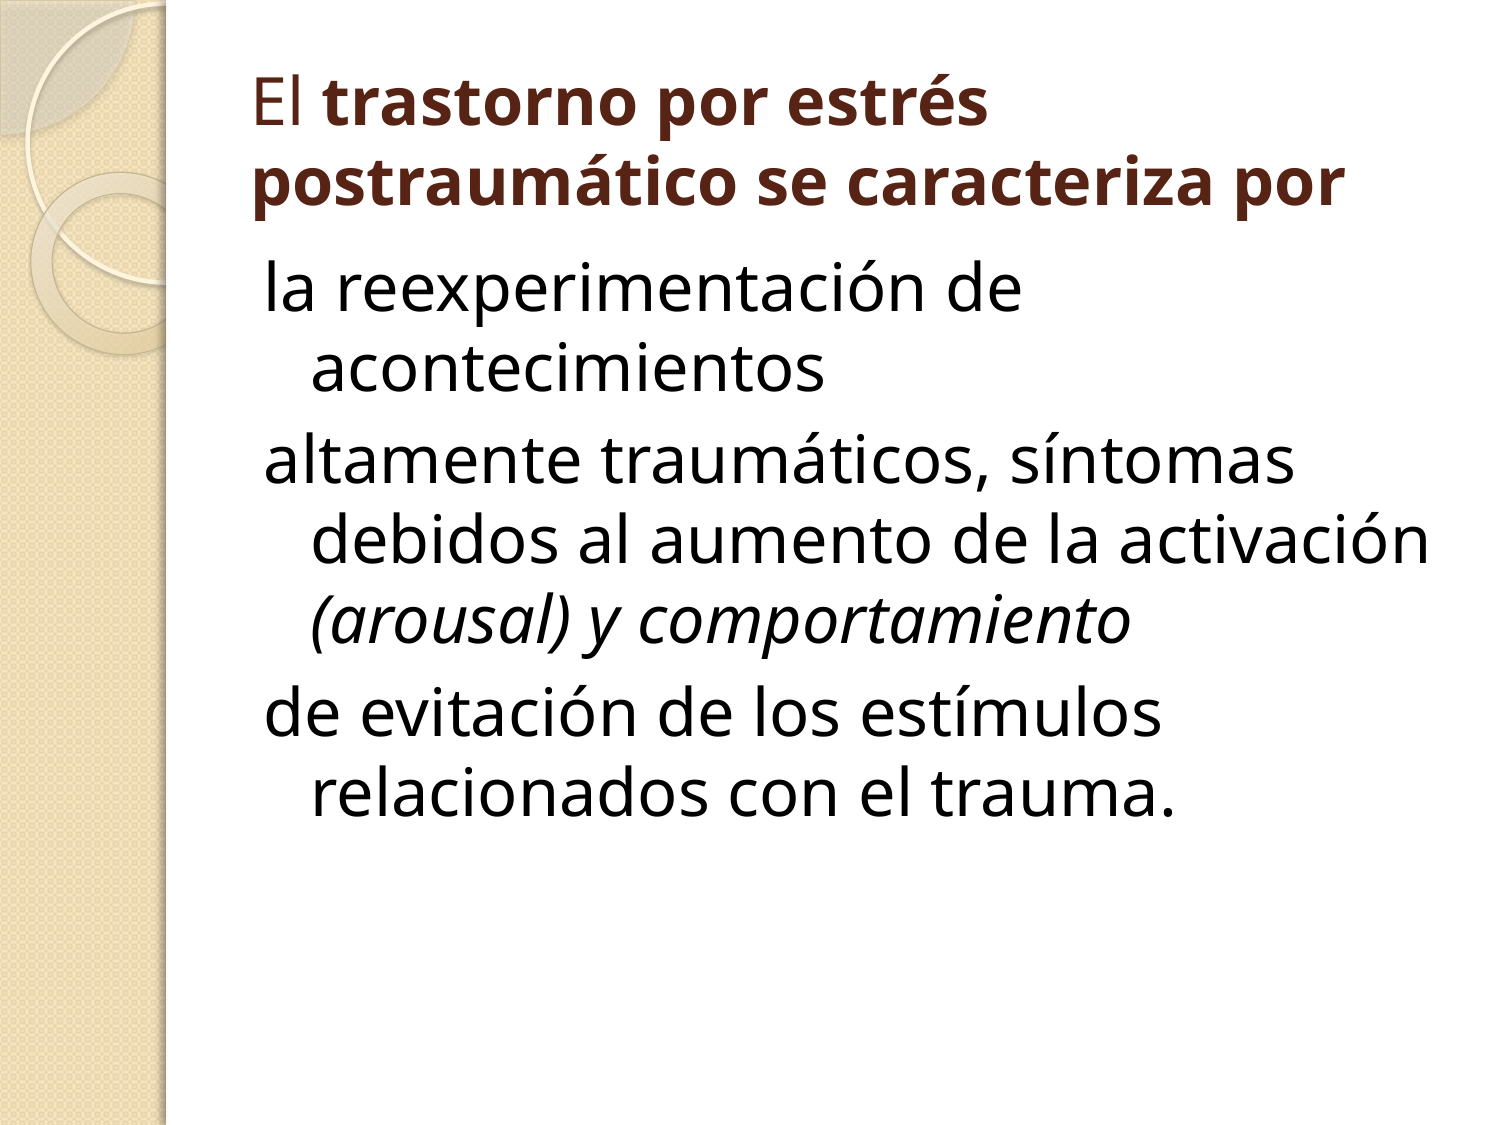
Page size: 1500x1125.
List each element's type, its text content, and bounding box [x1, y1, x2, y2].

title El trastorno por estrés postraumático se caracteriza por [235, 45, 1466, 233]
list la reexperimentación de acontecimientos altamente traumáticos, síntomas debidos al aumento de la activación (arousal) y comportamiento de evitación de los estímulos relacionados con el trauma. [235, 237, 1466, 1025]
